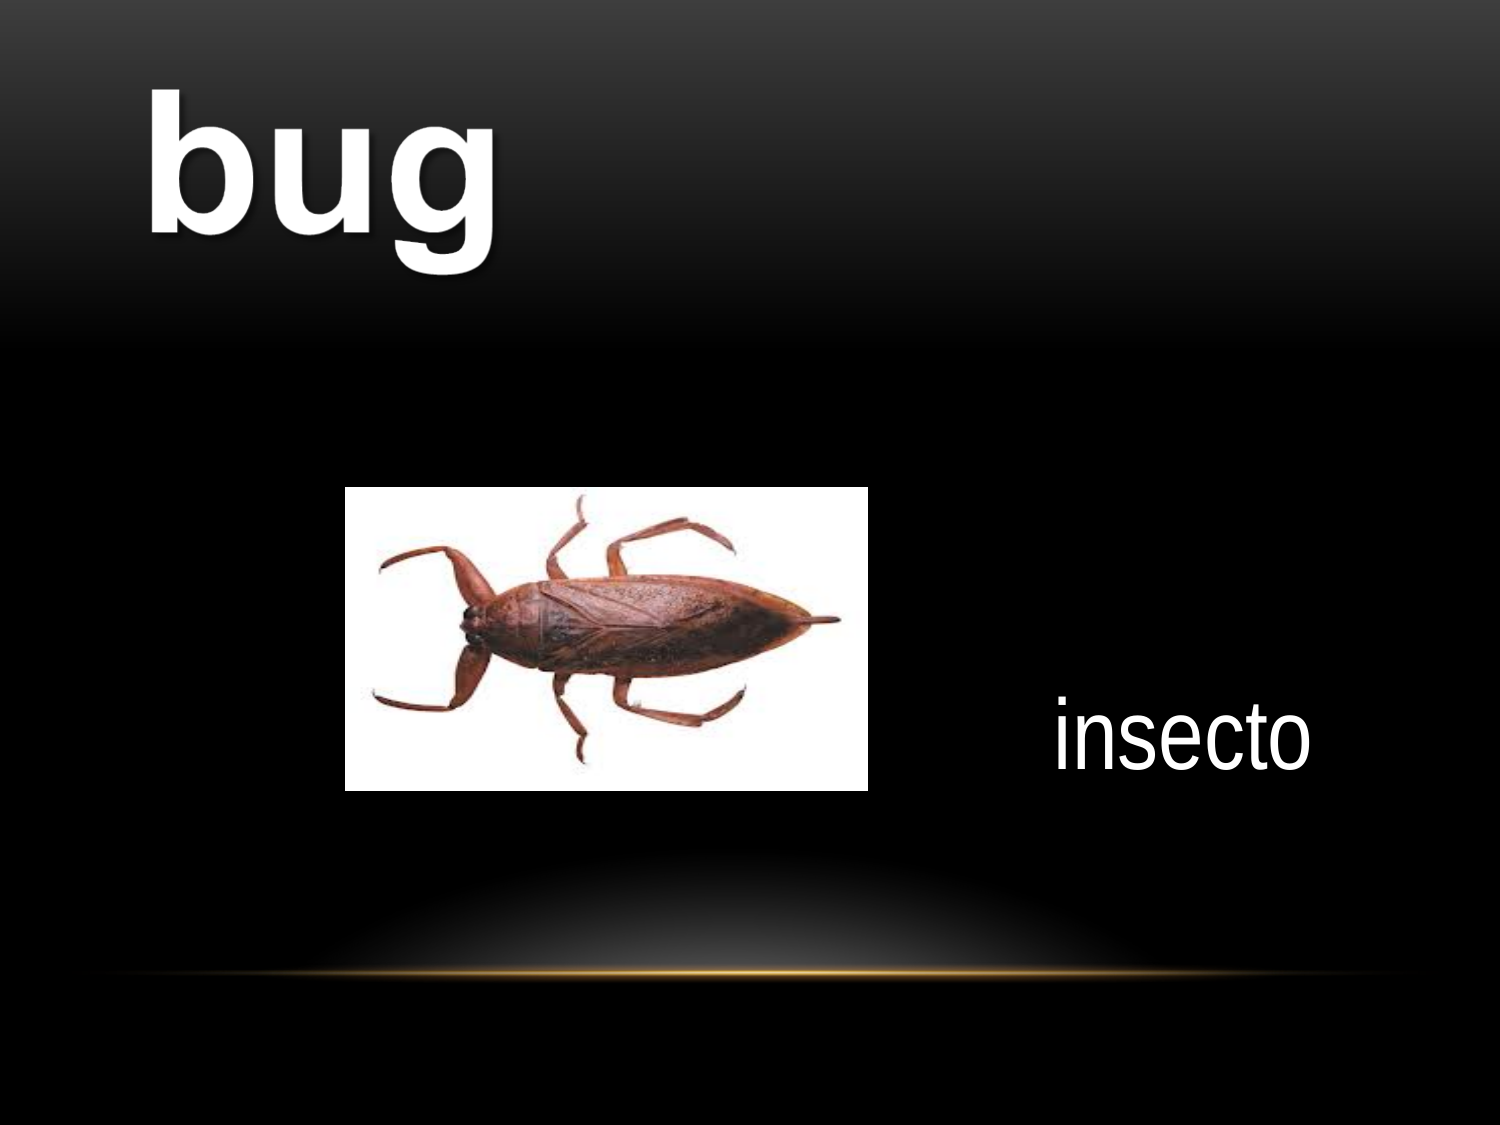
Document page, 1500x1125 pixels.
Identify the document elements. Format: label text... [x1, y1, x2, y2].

text_box insecto [1039, 662, 1329, 798]
picture [0, 0, 1500, 1125]
